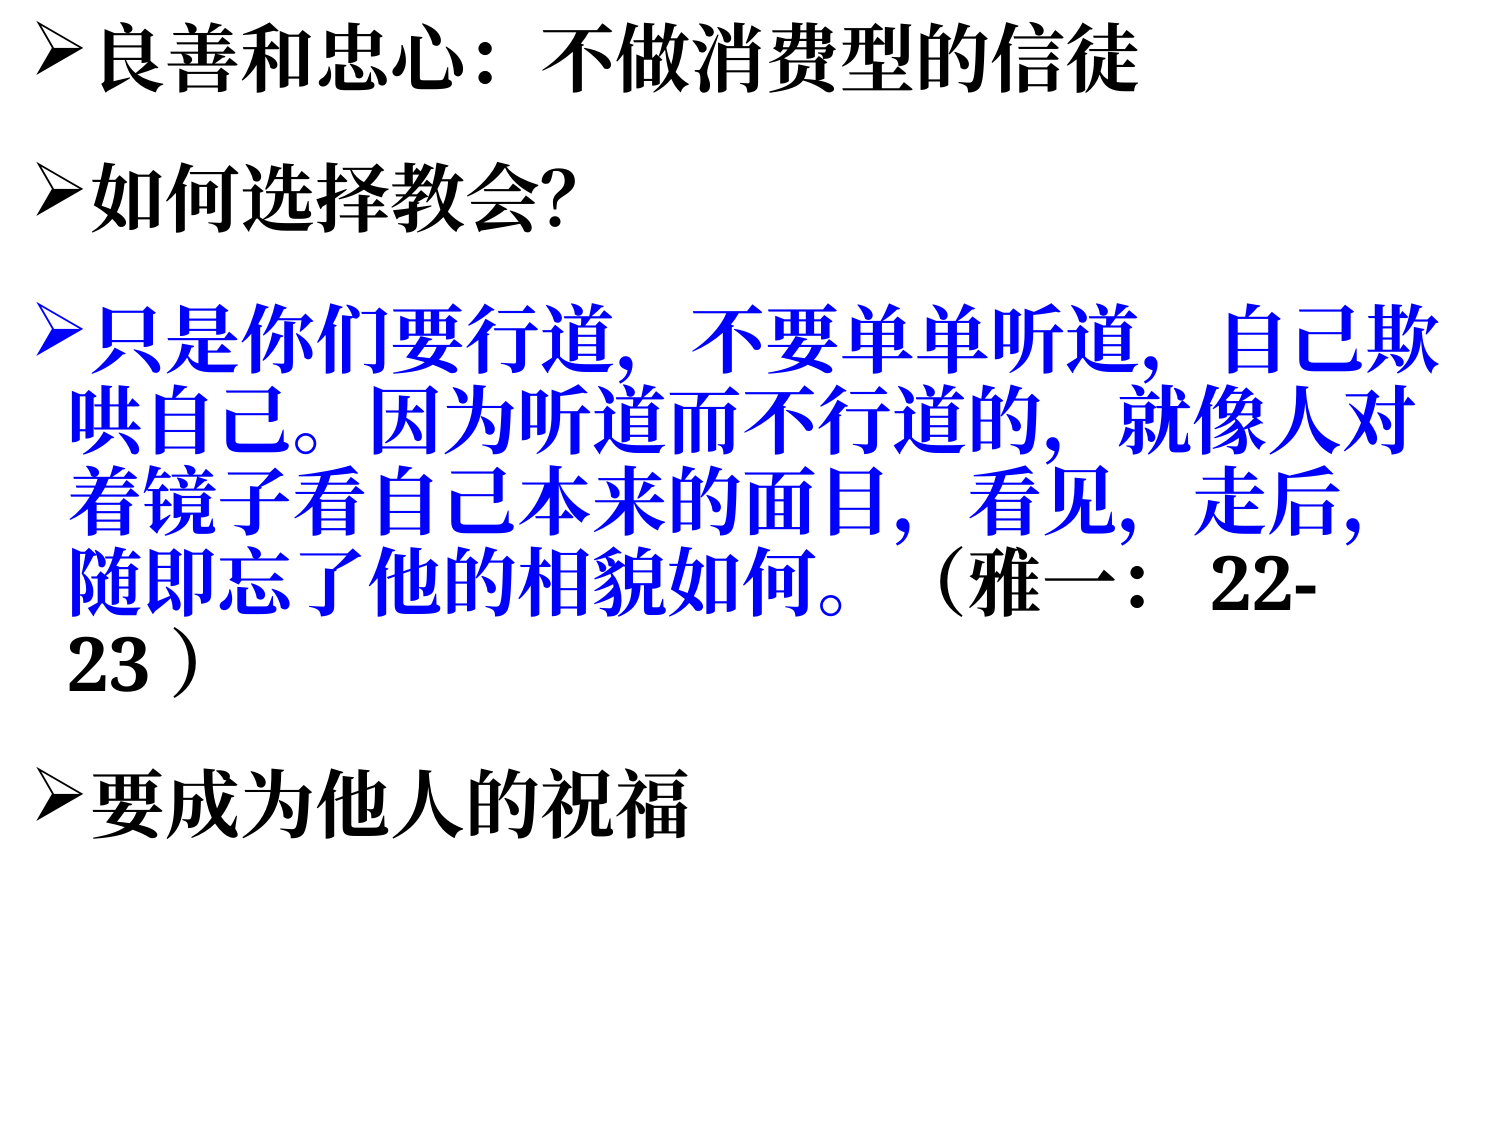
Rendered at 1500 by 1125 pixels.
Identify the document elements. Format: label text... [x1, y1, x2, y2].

list 良善和忠心：不做消费型的信徒 如何选择教会？ 只是你们要行道，不要单单听道，自己欺哄自己。因为听道而不行道的，就像人对着镜子看自己本来的面目，看见，走后，随即忘了他的相貌如何。（雅一：22-23） 要成为他人的祝福 [15, 13, 1491, 1111]
